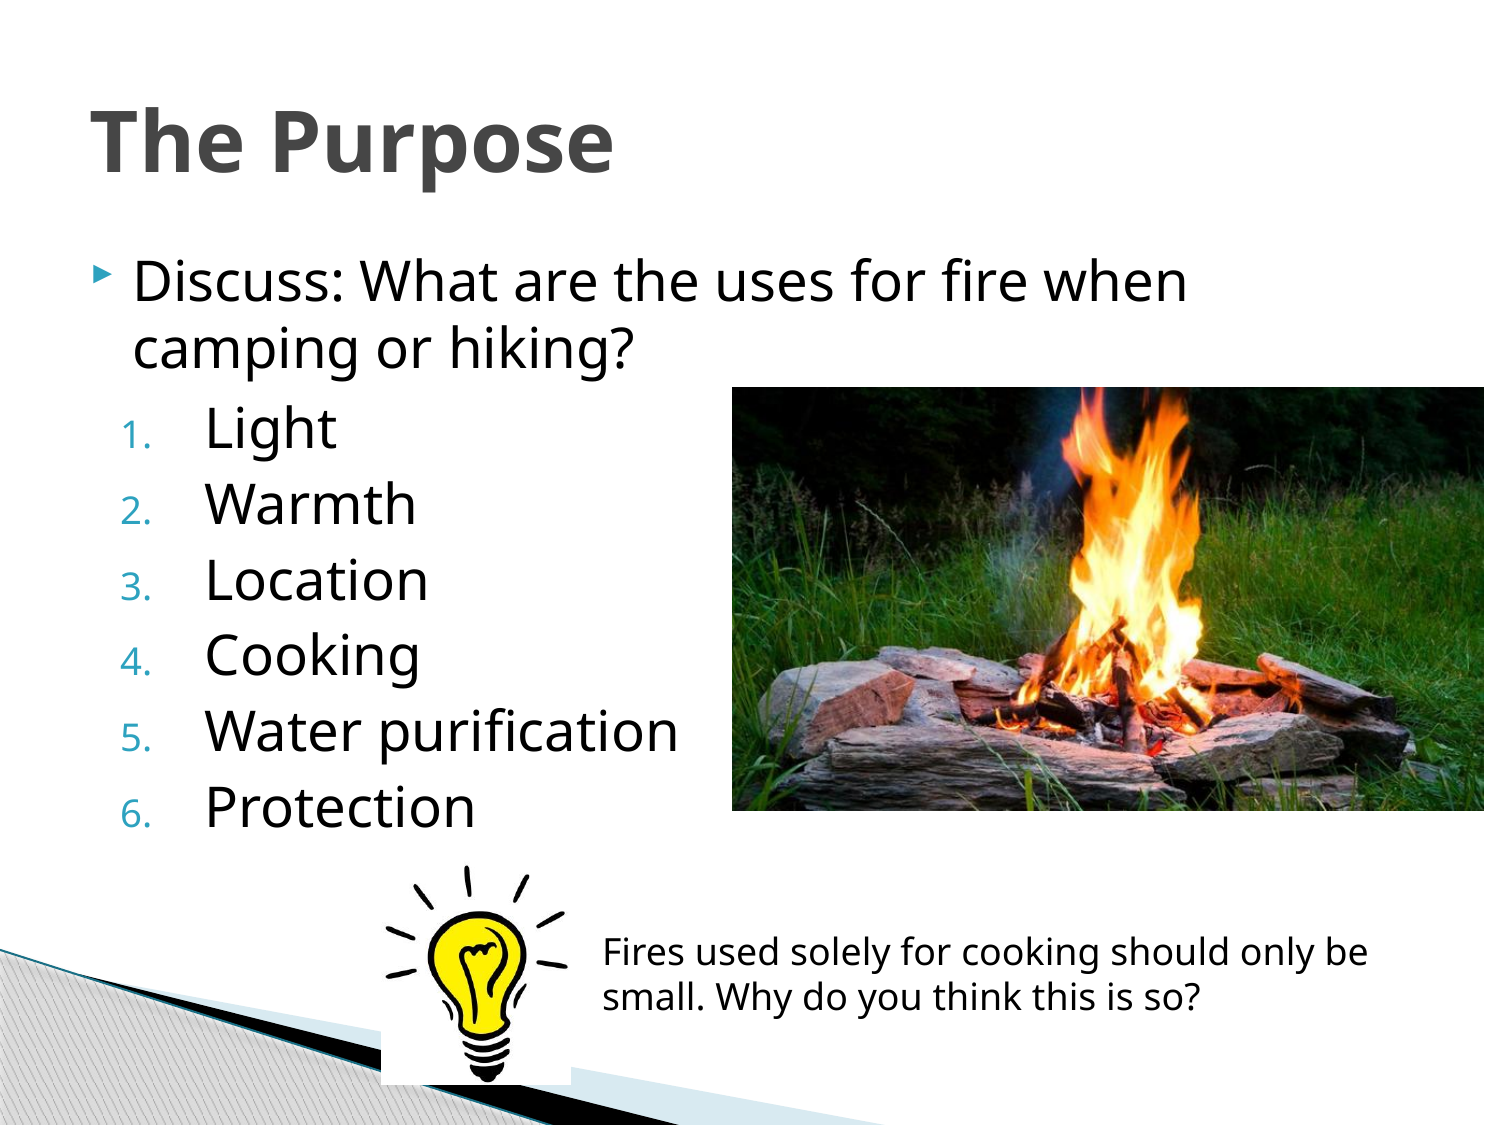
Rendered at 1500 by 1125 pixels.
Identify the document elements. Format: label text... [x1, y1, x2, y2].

picture [732, 387, 1484, 811]
text_box Discuss: What are the uses for fire when camping or hiking? [57, 237, 1408, 425]
title The Purpose [75, 45, 1425, 233]
text_box Fires used solely for cooking should only be small. Why do you think this is so? [576, 920, 1495, 1025]
list Light Warmth Location Cooking Water purification Protection [87, 425, 1438, 871]
picture [381, 861, 571, 1085]
